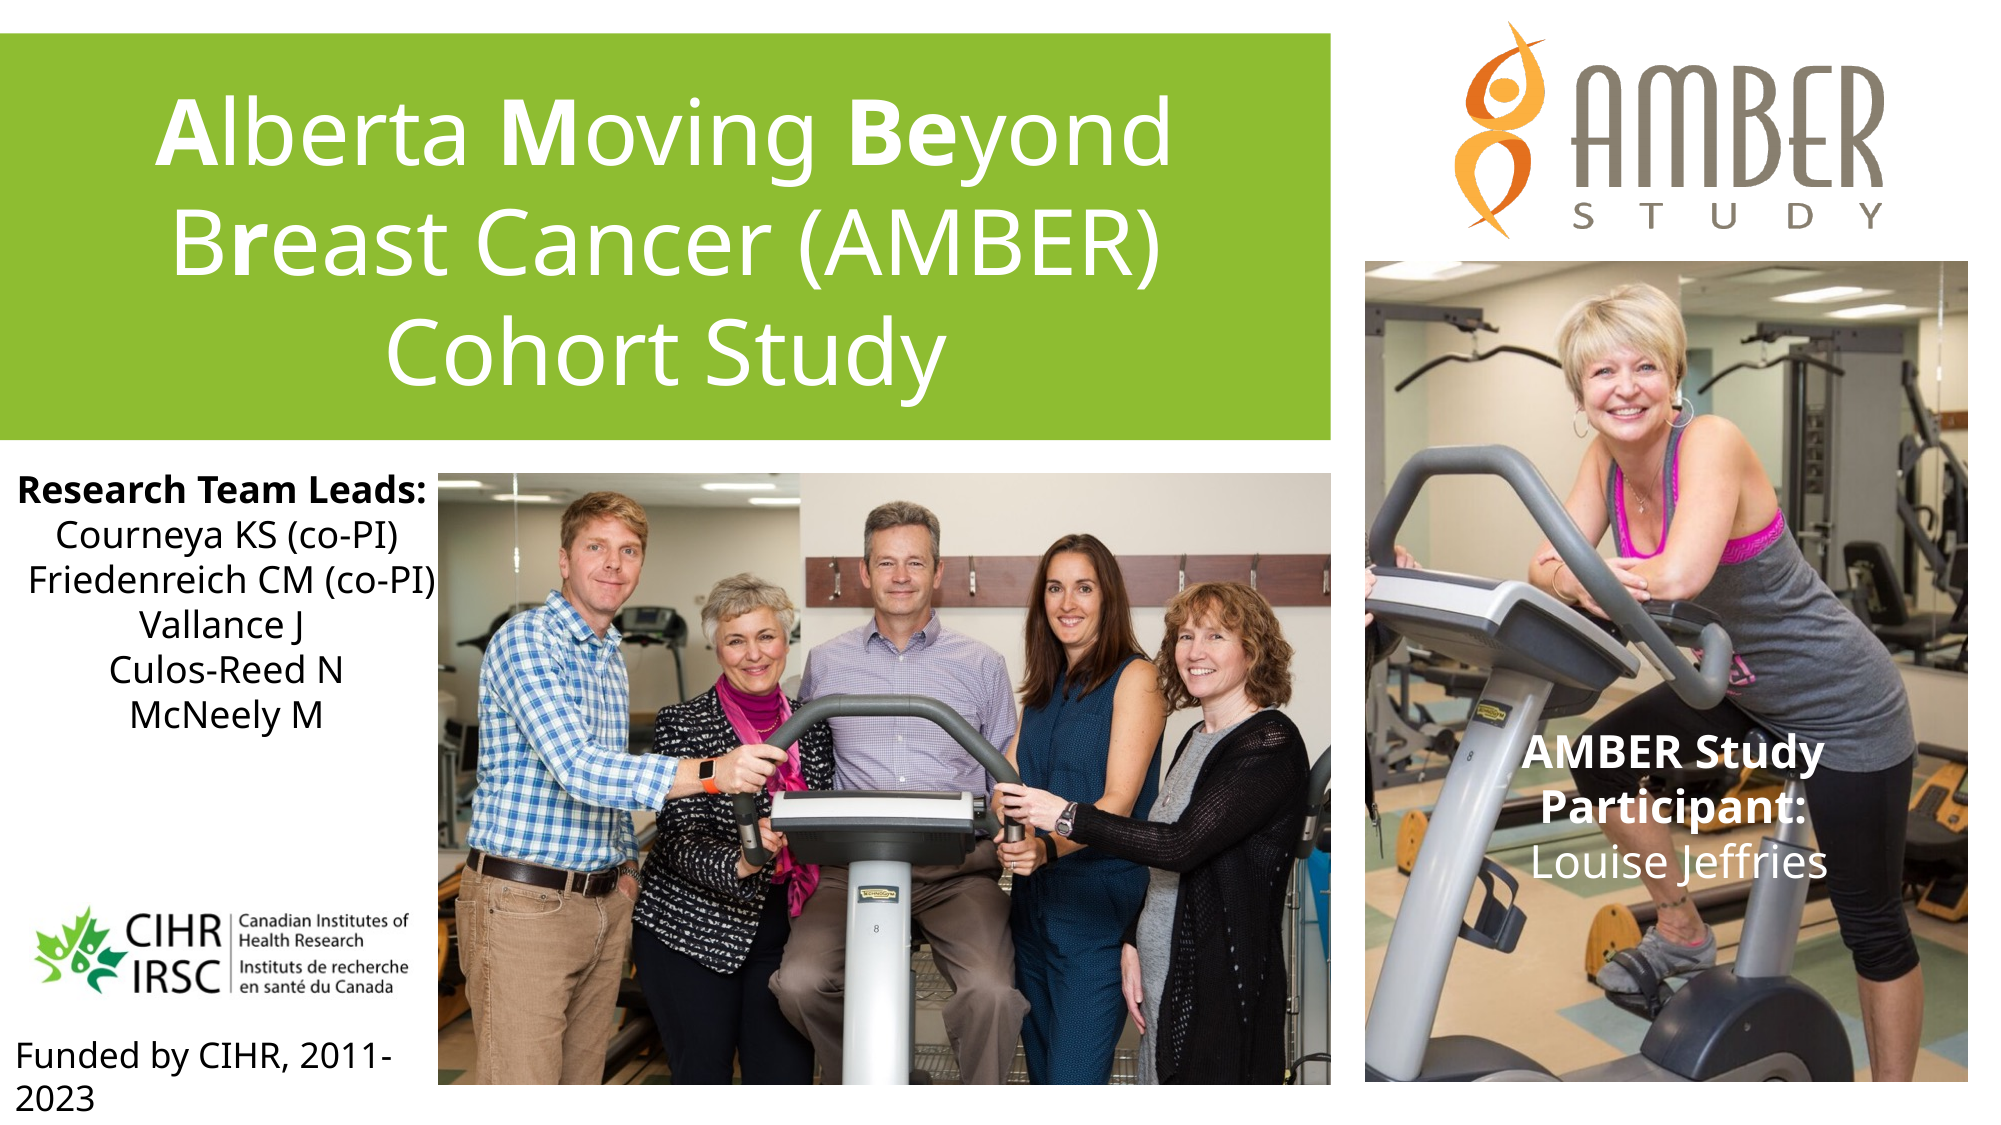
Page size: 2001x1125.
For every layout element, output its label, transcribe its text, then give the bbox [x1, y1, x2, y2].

picture [1364, 261, 1969, 1125]
picture [438, 472, 1331, 1085]
text_box Alberta Moving Beyond Breast Cancer (AMBER) Cohort Study [97, 66, 1234, 412]
text_box Research Team Leads: Courneya KS (co-PI) Friedenreich CM (co-PI) Vallance J Culos-Reed N McNeely M [0, 459, 454, 744]
picture [29, 902, 425, 1002]
text_box Funded by CIHR, 2011-2023 [0, 1026, 454, 1125]
text_box [0, 33, 1332, 441]
picture [1449, 21, 1884, 240]
